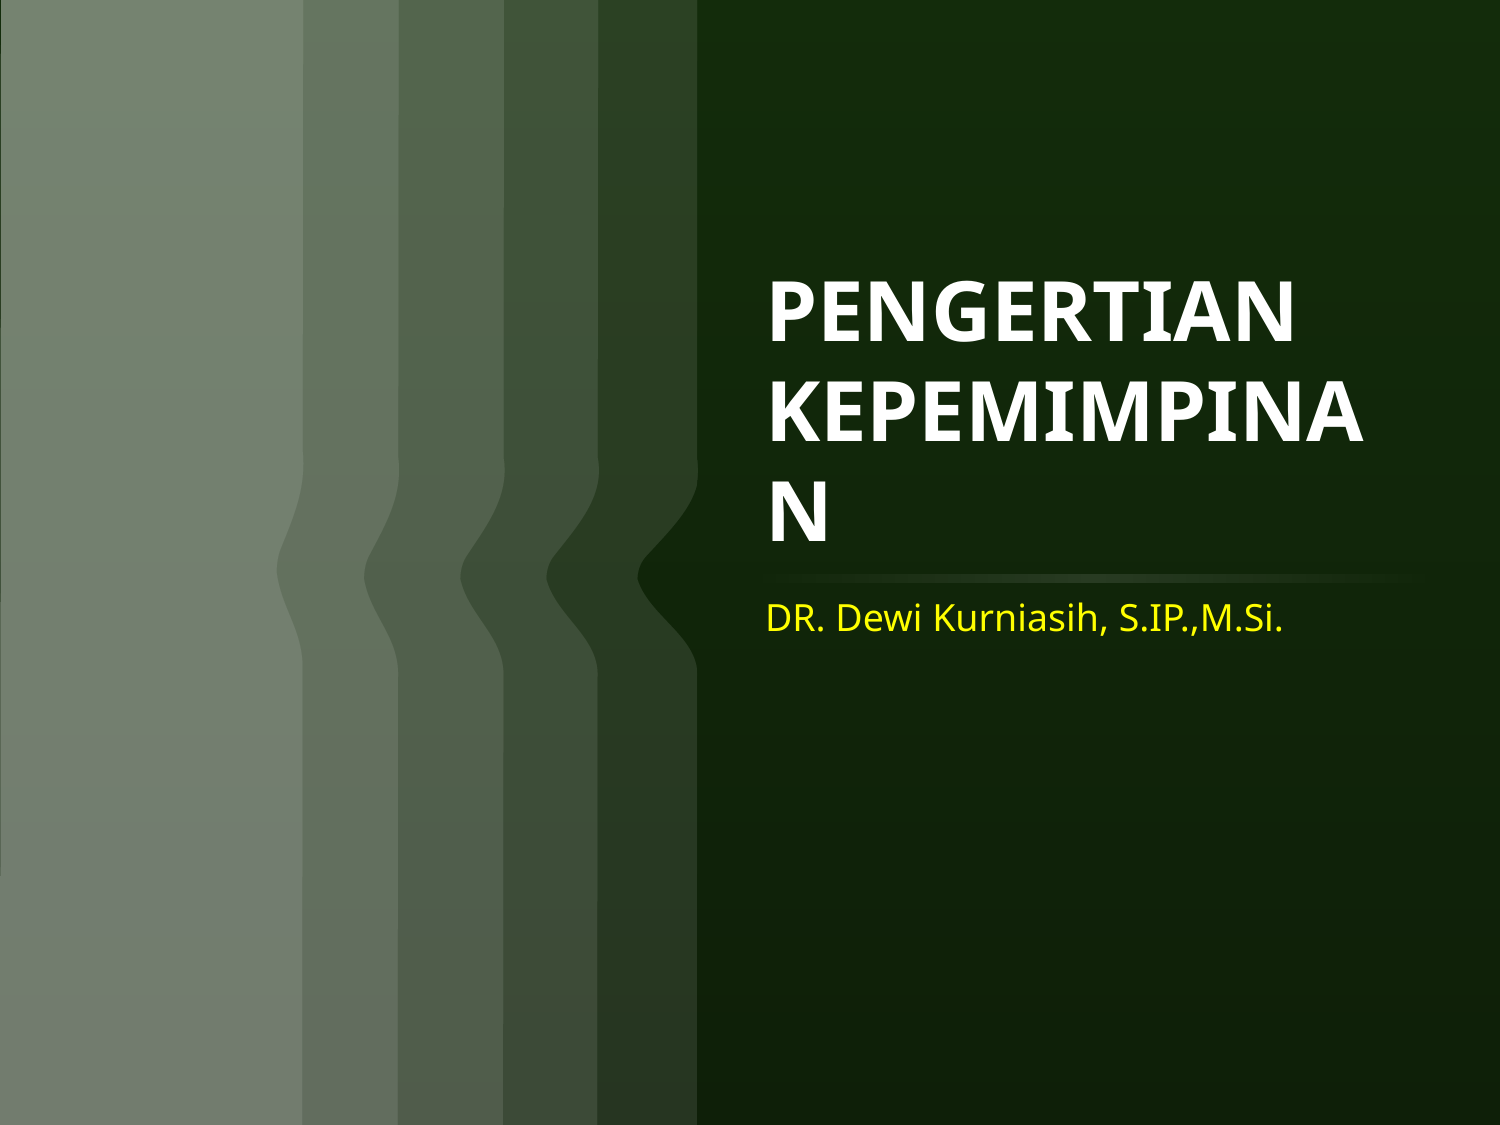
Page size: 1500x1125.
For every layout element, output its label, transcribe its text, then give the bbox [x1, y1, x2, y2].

picture [0, 0, 698, 1125]
subtitle DR. Dewi Kurniasih, S.IP.,M.Si. [750, 585, 1438, 715]
title PENGERTIAN KEPEMIMPINAN [750, 62, 1438, 566]
